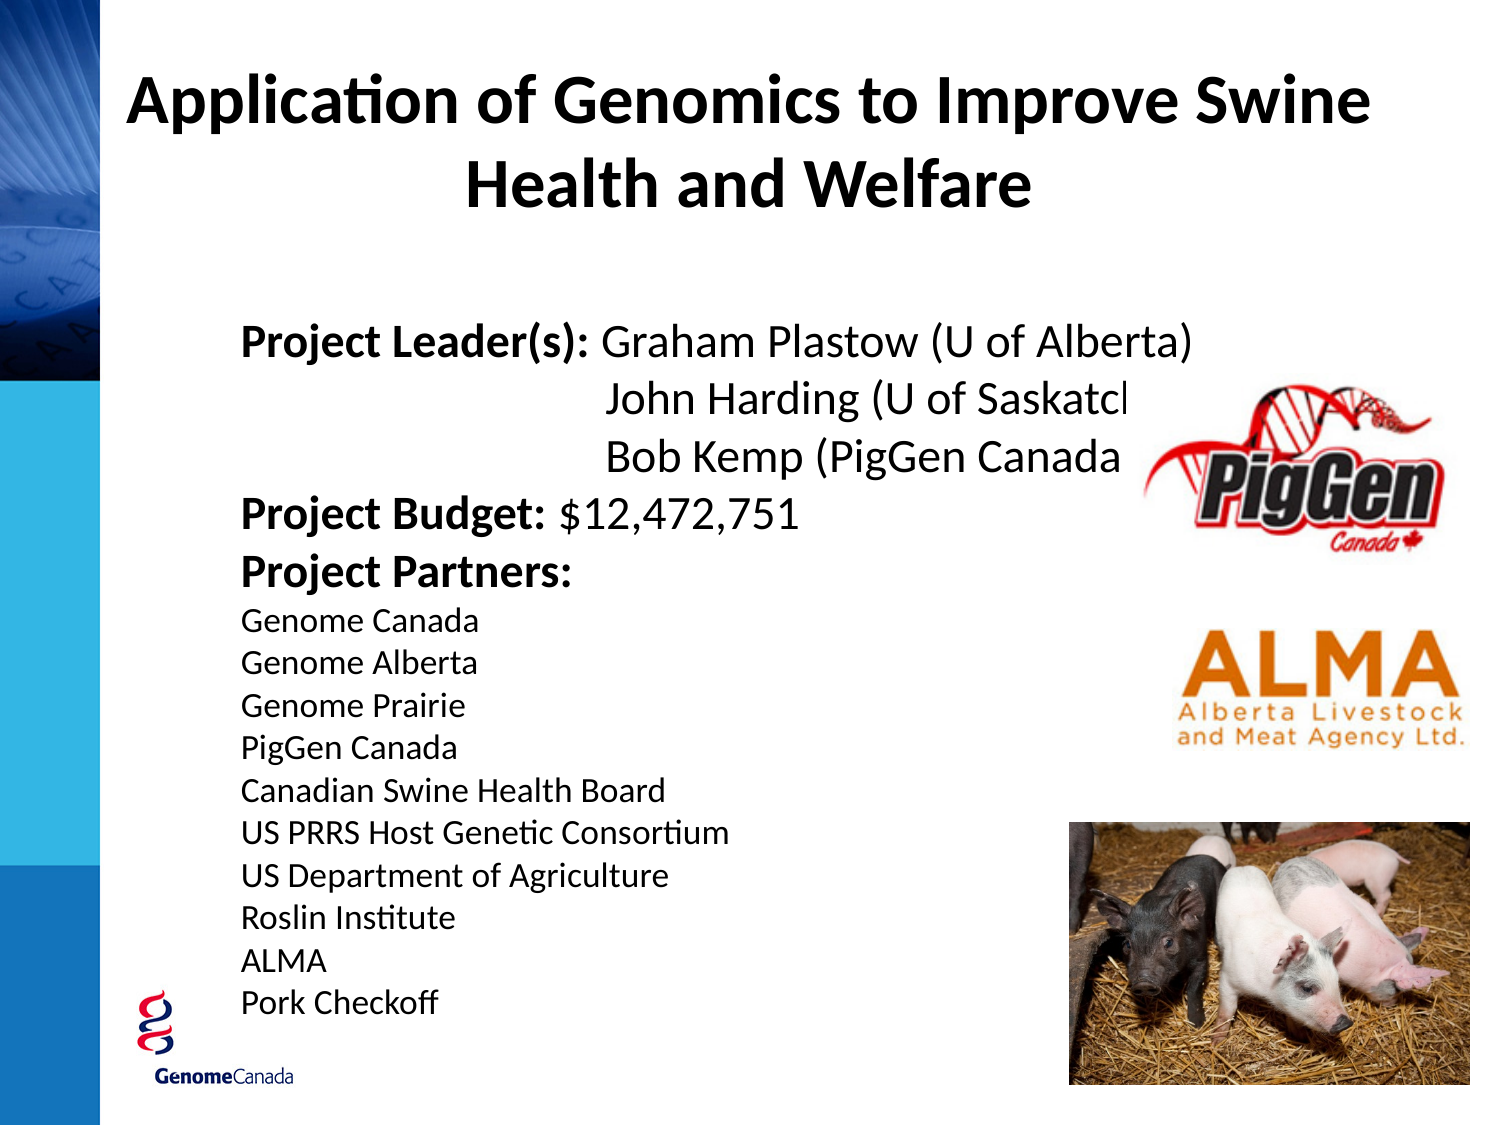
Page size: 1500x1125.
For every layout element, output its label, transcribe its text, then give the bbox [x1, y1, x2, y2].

picture [0, 0, 1500, 1125]
list [75, 262, 1022, 1059]
text_box Project Leader(s): Graham Plastow (U of Alberta) John Harding (U of Saskatchewan) Bob Kemp (PigGen Canada Inc) Project Budget: $12,472,751 Project Partners: Genome Canada Genome Alberta Genome Prairie PigGen Canada Canadian Swine Health Board US PRRS Host Genetic Consortium US Department of Agriculture Roslin Institute ALMA Pork Checkoff [226, 302, 1282, 1075]
title Application of Genomics to Improve Swine Health and Welfare [75, 45, 1425, 233]
